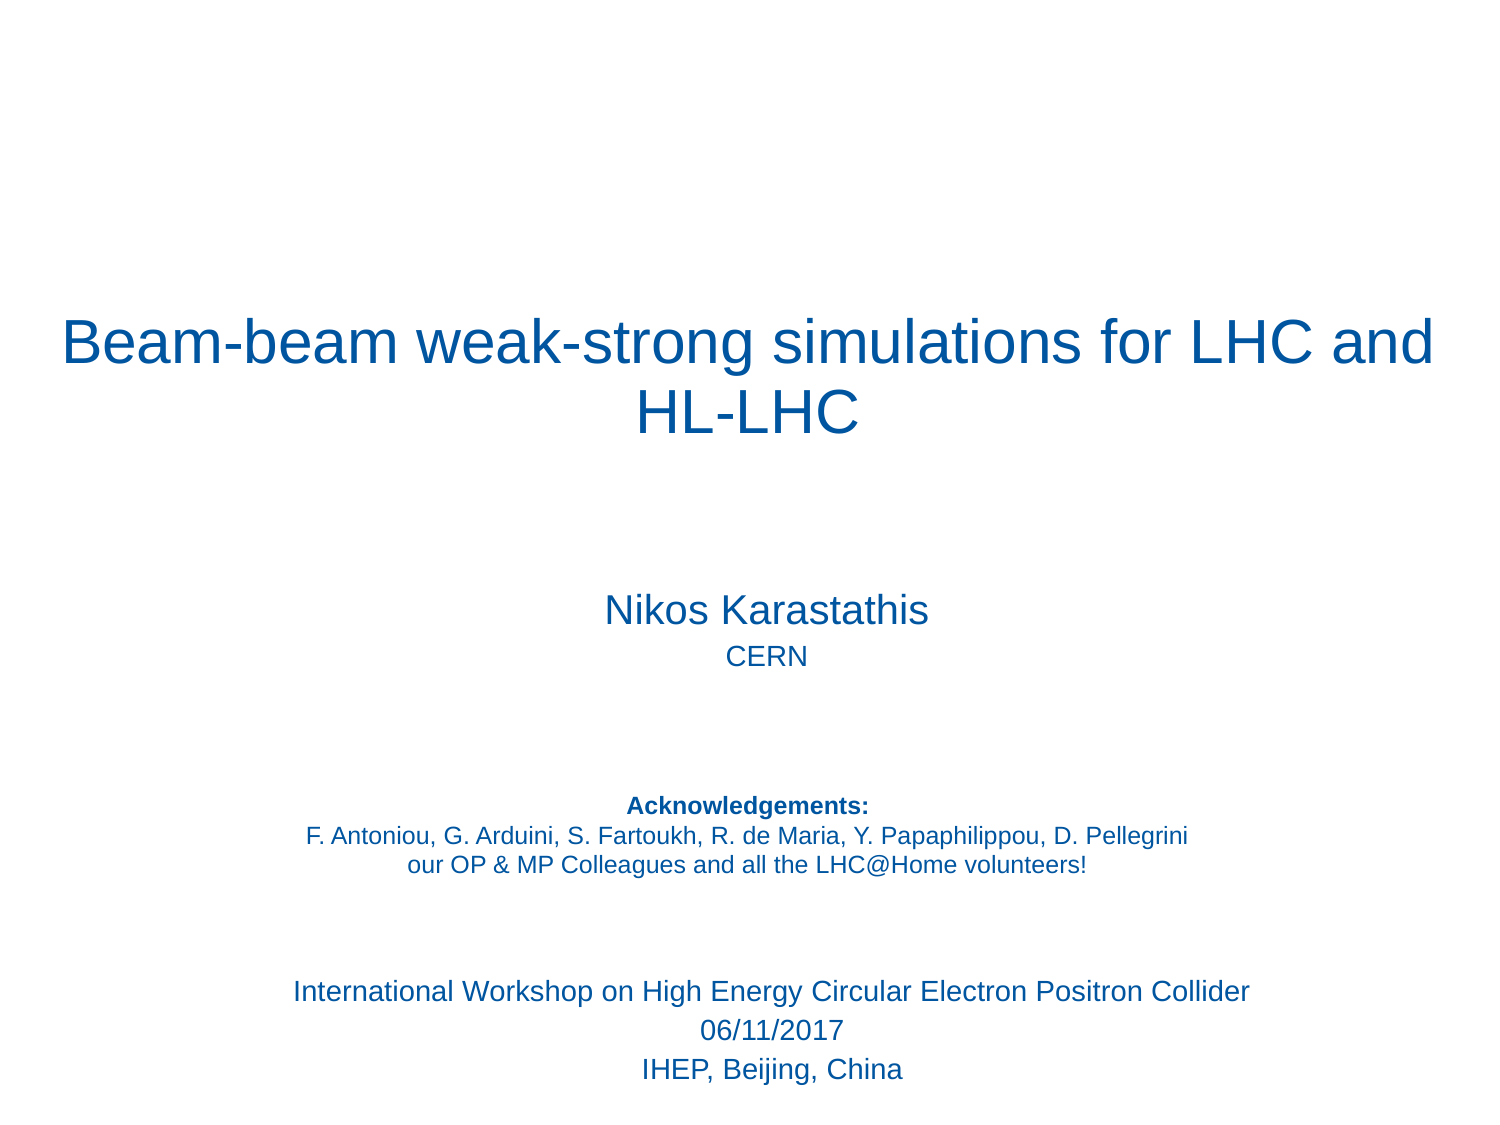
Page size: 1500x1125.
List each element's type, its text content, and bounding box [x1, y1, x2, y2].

title Beam-beam weak-strong simulations for LHC and HL-LHC [29, 299, 1467, 454]
text_box Acknowledgements: F. Antoniou, G. Arduini, S. Fartoukh, R. de Maria, Y. Papaphilippou, D. Pellegrini our OP & MP Colleagues and all the LHC@Home volunteers! [290, 781, 1206, 887]
text_box International Workshop on High Energy Circular Electron Positron Collider 06/11/2017 IHEP, Beijing, China [277, 887, 1268, 1086]
list Nikos Karastathis CERN [524, 567, 1010, 673]
